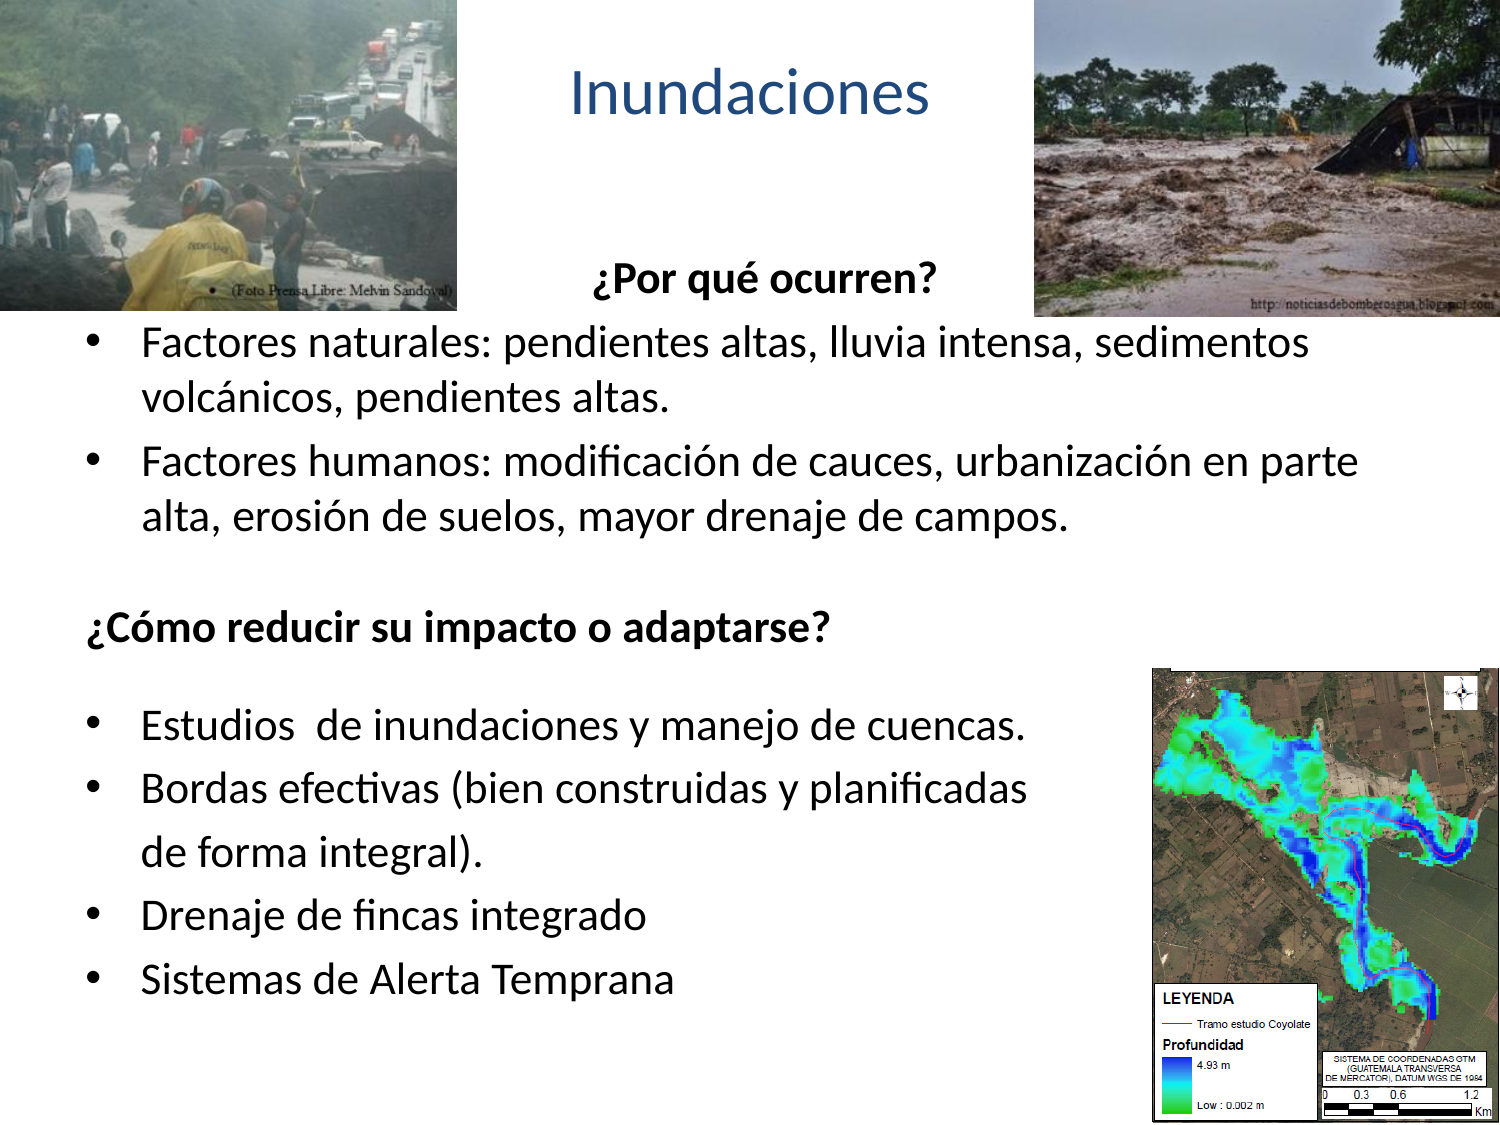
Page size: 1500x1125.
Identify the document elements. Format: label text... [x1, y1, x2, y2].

text_box ¿Por qué ocurren? Factores naturales: pendientes altas, lluvia intensa, sedimentos volcánicos, pendientes altas. Factores humanos: modificación de cauces, urbanización en parte alta, erosión de suelos, mayor drenaje de campos. [70, 240, 1421, 585]
picture [1034, 0, 1500, 317]
list ¿Cómo reducir su impacto o adaptarse? Estudios de inundaciones y manejo de cuencas. Bordas efectivas (bien construidas y planificadas de forma integral). Drenaje de fincas integrado Sistemas de Alerta Temprana [70, 589, 1421, 1011]
picture [1147, 668, 1500, 1125]
picture [0, 0, 458, 312]
title Inundaciones [459, 0, 1032, 176]
